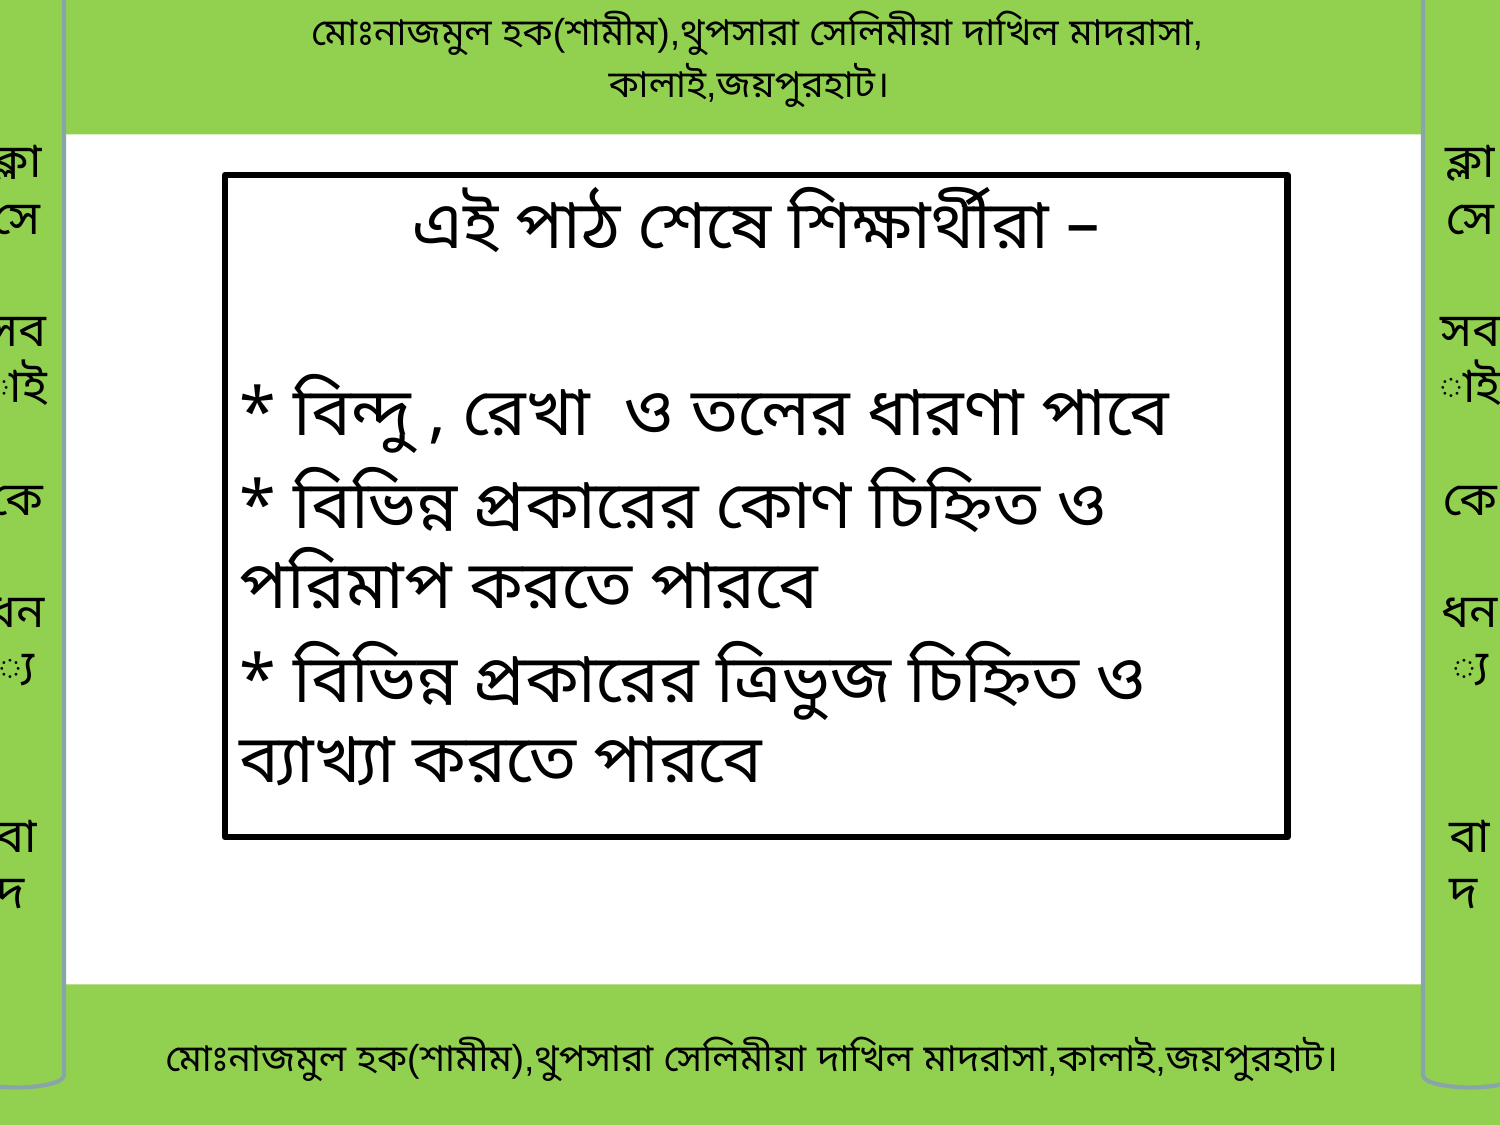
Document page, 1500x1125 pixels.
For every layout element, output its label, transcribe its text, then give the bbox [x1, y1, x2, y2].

text_box ক্লাসে সবাই কে ধন্য বাদ [1420, 0, 1500, 1090]
text_box ক্লাসে সবাই কে ধন্য বাদ [0, 0, 67, 1090]
text_box মোঃনাজমুল হক(শামীম),থুপসারা সেলিমীয়া দাখিল মাদরাসা,কালাই,জয়পুরহাট। [0, 982, 1500, 1125]
text_box এই পাঠ শেষে শিক্ষার্থীরা – * বিন্দু , রেখা ও তলের ধারণা পাবে * বিভিন্ন প্রকারের কোণ চিহ্নিত ও পরিমাপ করতে পারবে * বিভিন্ন প্রকারের ত্রিভুজ চিহ্নিত ও ব্যাখ্যা করতে পারবে [224, 174, 1288, 838]
text_box মোঃনাজমুল হক(শামীম),থুপসারা সেলিমীয়া দাখিল মাদরাসা, কালাই,জয়পুরহাট। [67, 0, 1420, 137]
